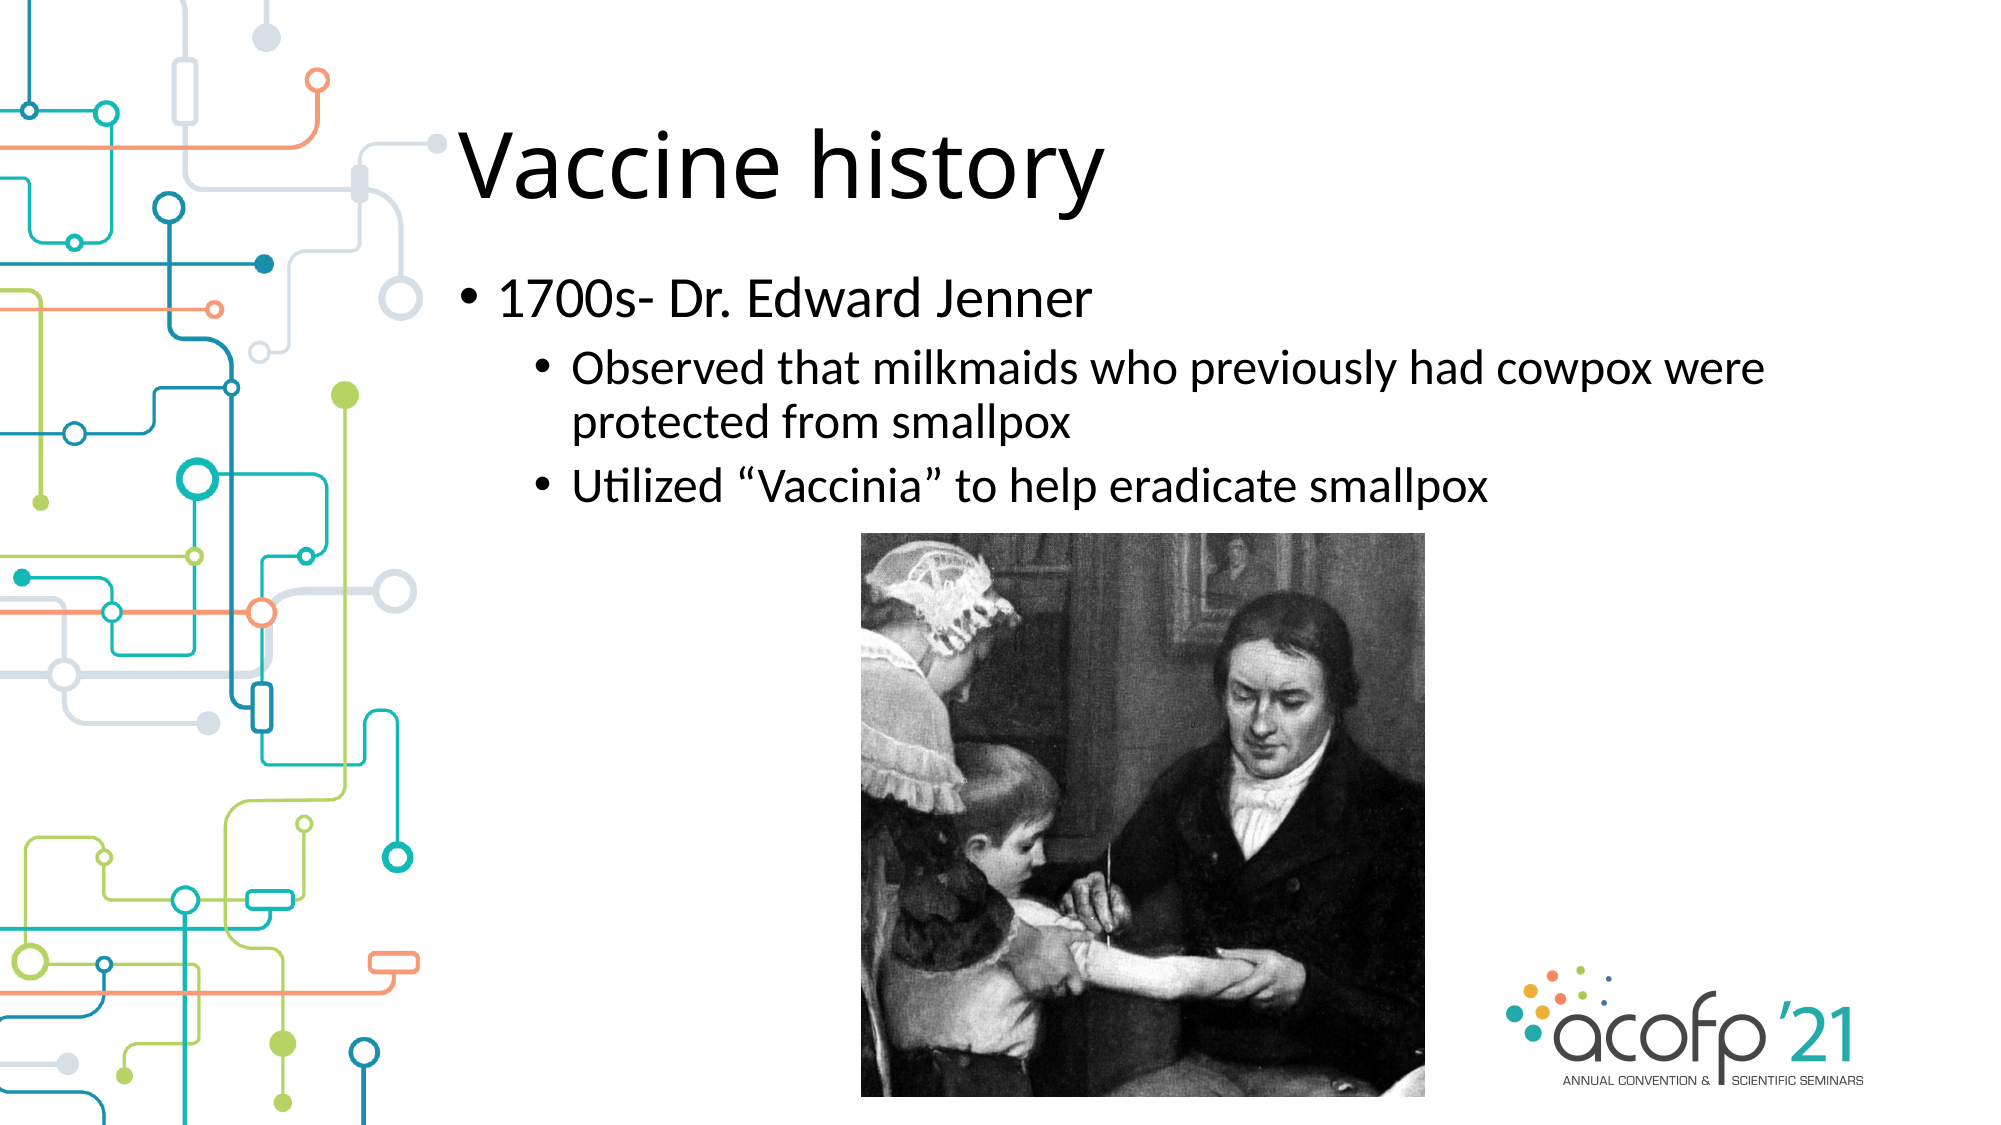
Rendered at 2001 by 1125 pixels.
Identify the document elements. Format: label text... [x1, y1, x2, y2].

list 1700s- Dr. Edward Jenner Observed that milkmaids who previously had cowpox were protected from smallpox Utilized “Vaccinia” to help eradicate smallpox [444, 260, 1908, 974]
title Vaccine history [444, 59, 2000, 278]
picture [0, 0, 1425, 1125]
picture [1506, 974, 1863, 1085]
